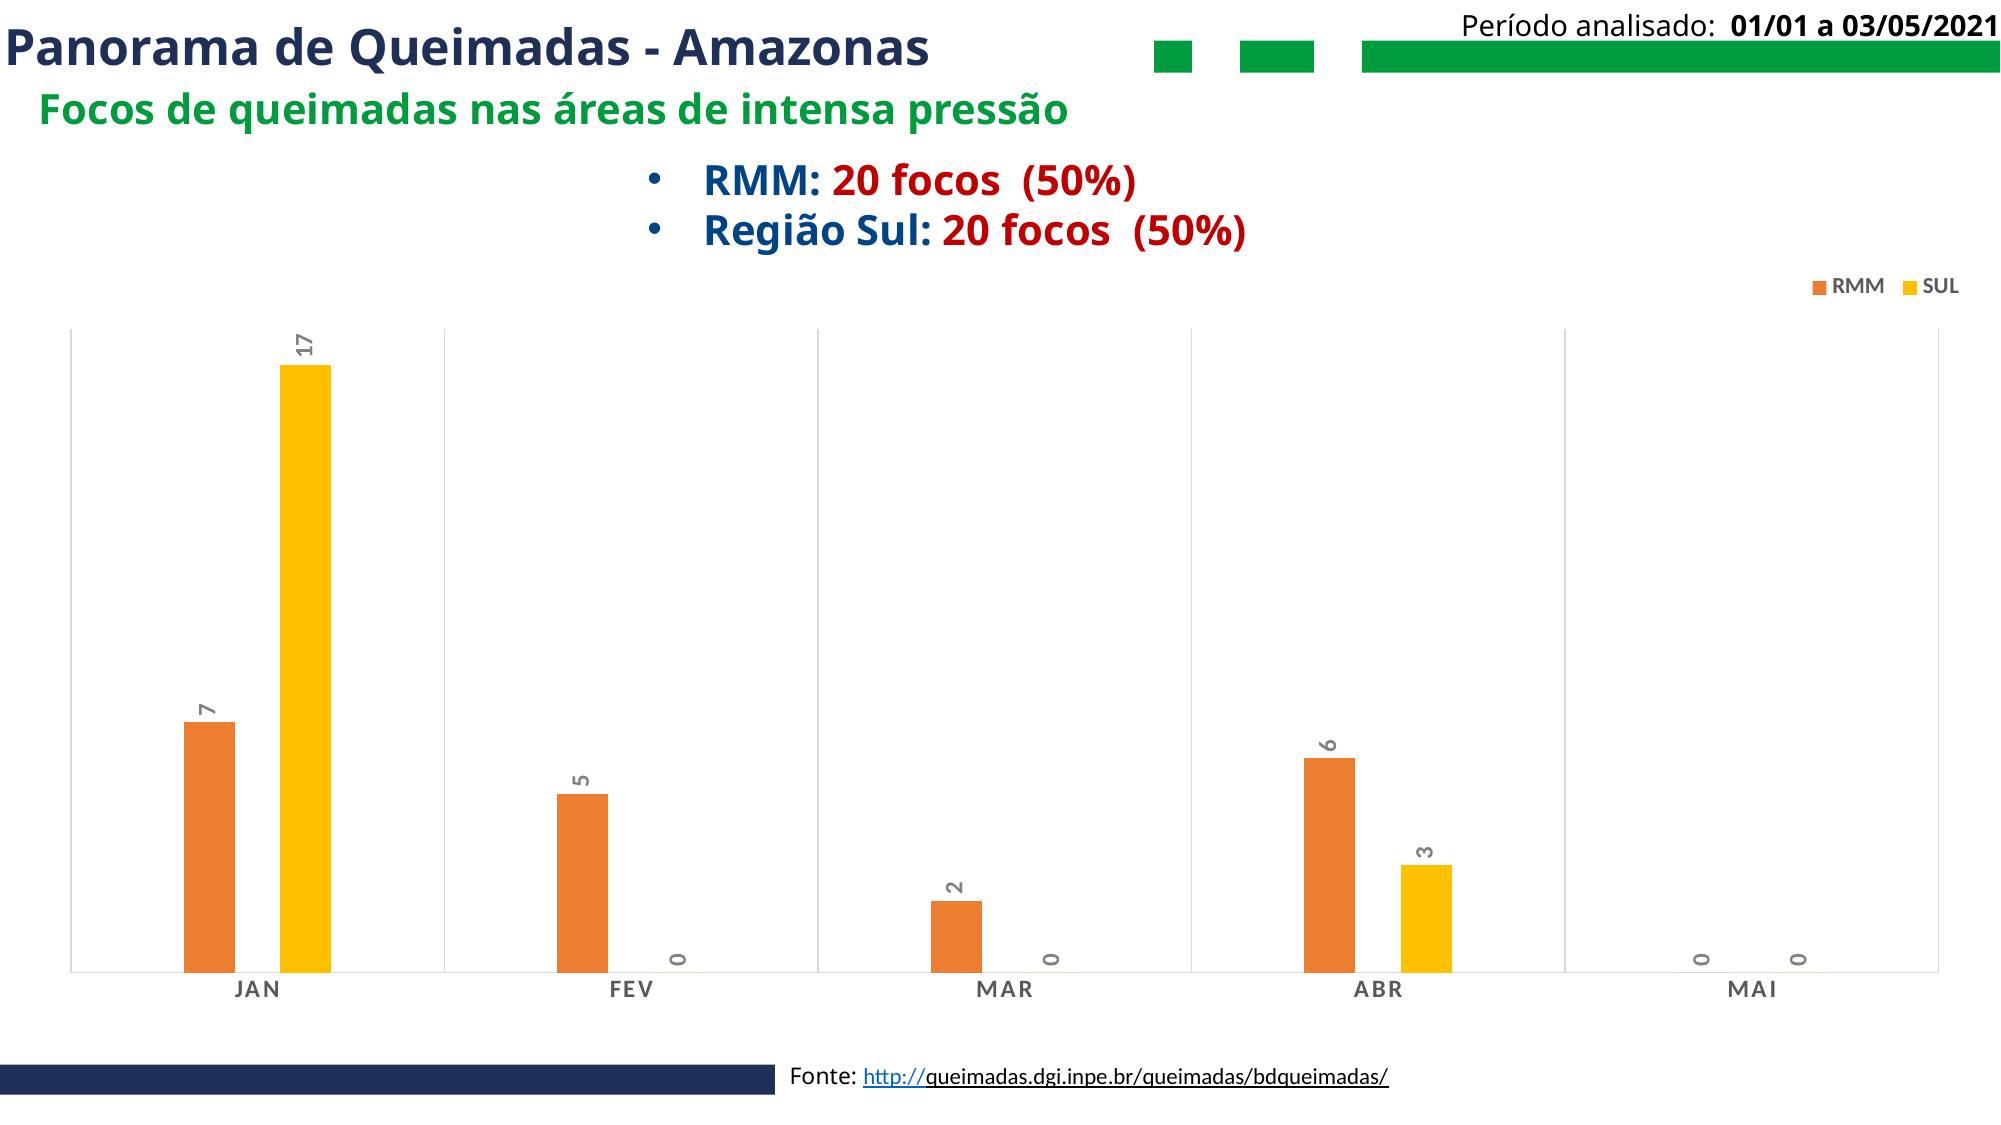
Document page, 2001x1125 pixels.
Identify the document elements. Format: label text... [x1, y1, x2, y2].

text_box Focos de queimadas nas áreas de intensa pressão [24, 75, 1085, 140]
text_box RMM: 20 focos (50%) Região Sul: 20 focos (50%) [557, 146, 1388, 261]
text_box Panorama de Queimadas - Amazonas [0, 8, 946, 83]
text_box Período analisado: 01/01 a 03/05/2021 [1446, 0, 2000, 50]
text_box Fonte: http://queimadas.dgi.inpe.br/queimadas/bdqueimadas/ [774, 1054, 2000, 1097]
chart [31, 267, 1978, 1019]
